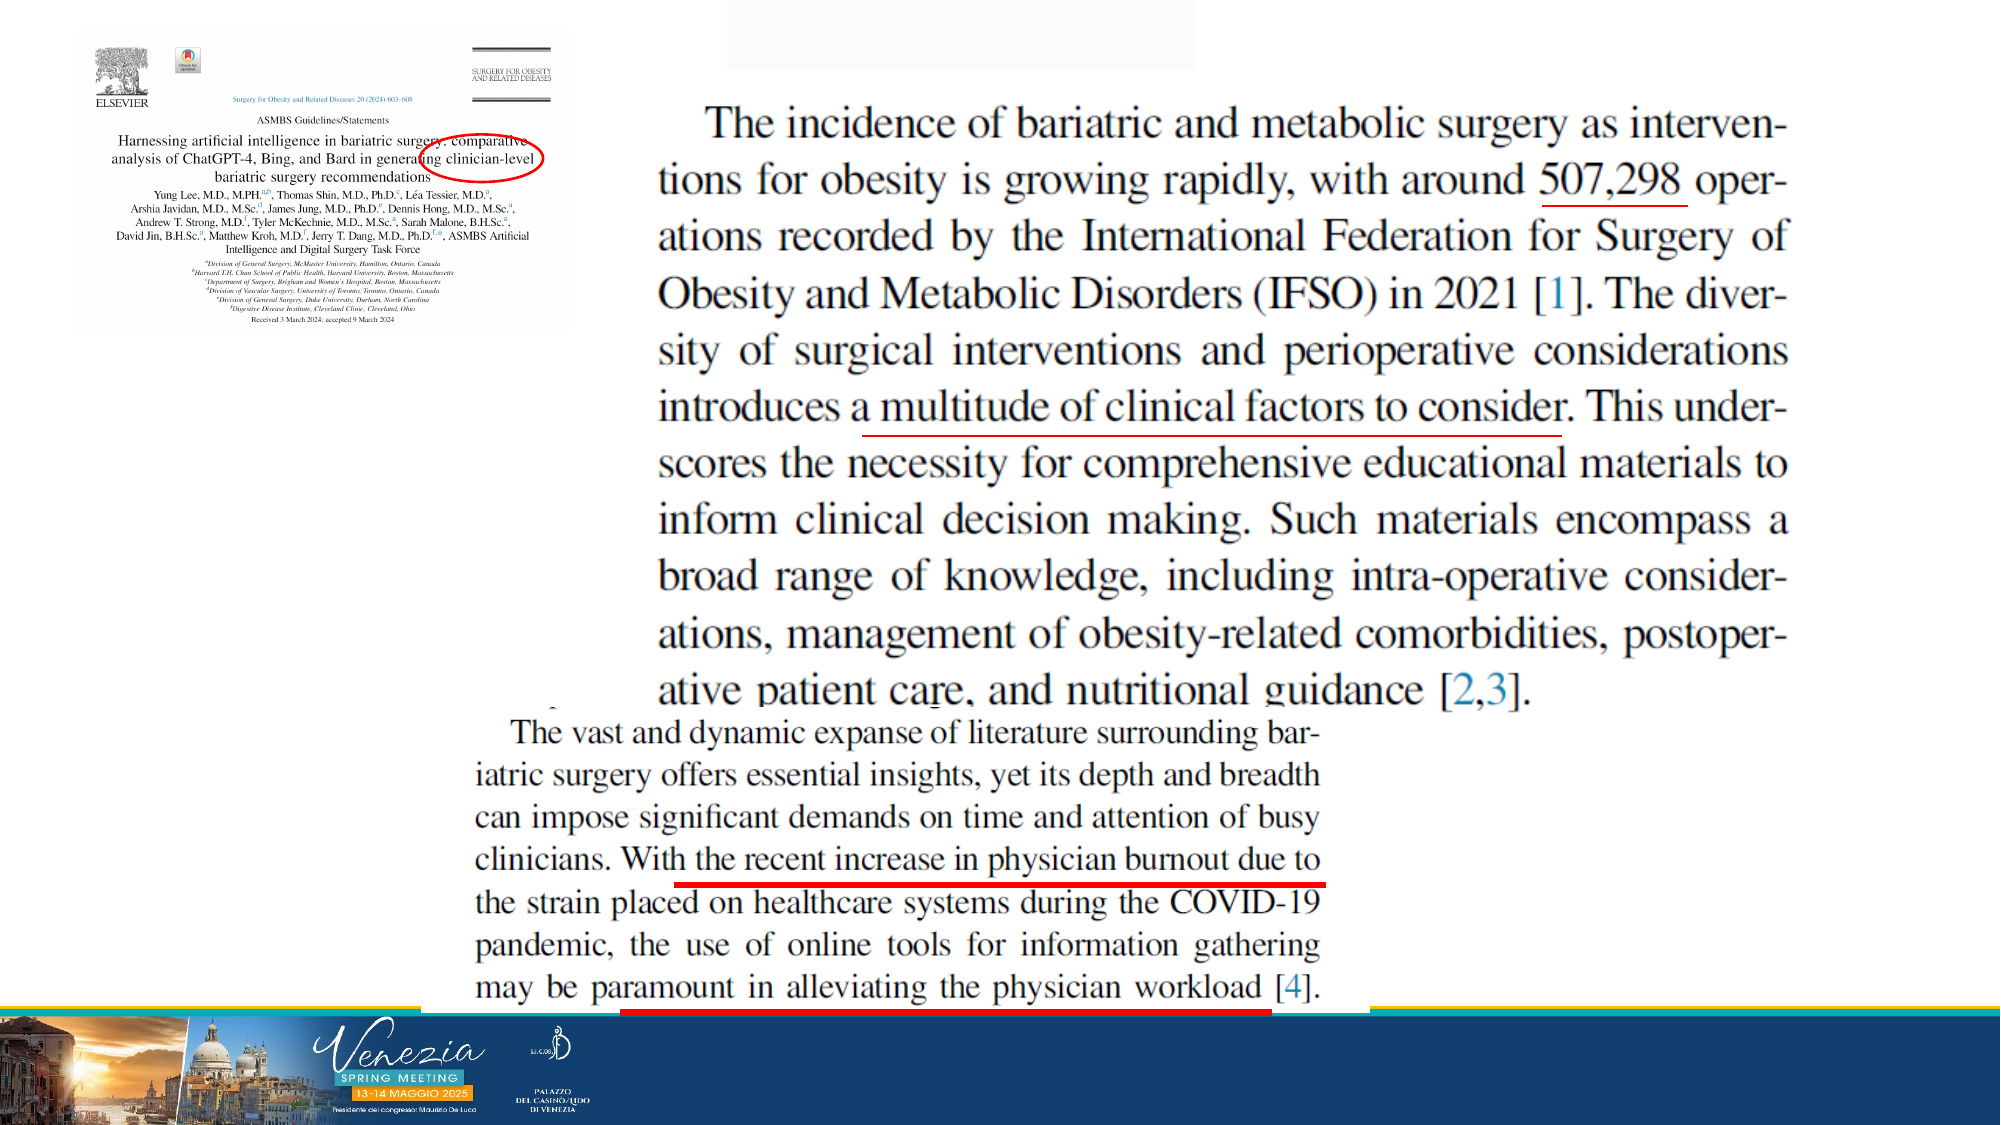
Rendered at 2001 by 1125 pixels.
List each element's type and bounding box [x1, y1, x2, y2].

picture [73, 28, 571, 332]
picture [0, 1017, 609, 1125]
picture [421, 69, 1831, 1013]
